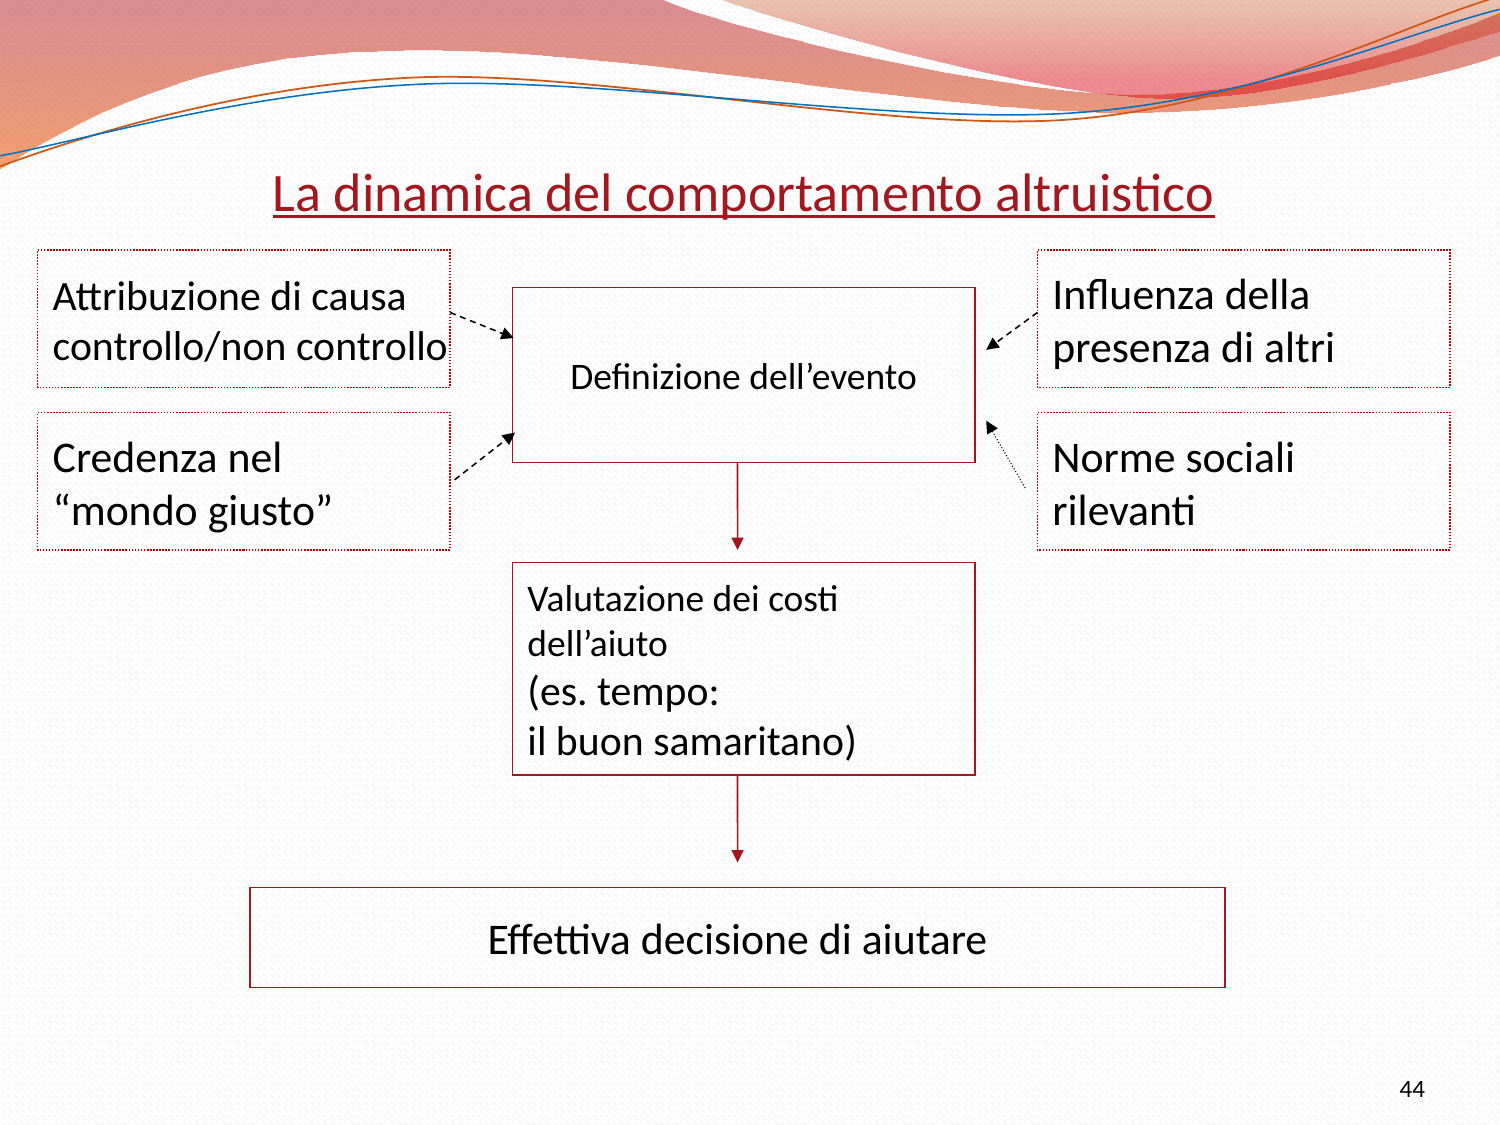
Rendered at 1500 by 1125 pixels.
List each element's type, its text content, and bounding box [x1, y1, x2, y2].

text_box Definizione dell’evento [512, 287, 975, 463]
list La dinamica del comportamento altruistico [24, 149, 1475, 1050]
text_box [731, 462, 744, 550]
text_box Norme sociali rilevanti [1037, 412, 1450, 550]
text_box [986, 420, 998, 435]
text_box [499, 327, 514, 340]
text_box Credenza nel “mondo giusto” [37, 412, 450, 550]
text_box [986, 337, 1002, 350]
slide_number 44 [1299, 1050, 1425, 1103]
text_box Influenza della presenza di altri [1037, 249, 1450, 388]
text_box Effettiva decisione di aiutare [249, 887, 1225, 988]
text_box Valutazione dei costi dell’aiuto (es. tempo: il buon samaritano) [512, 562, 975, 775]
text_box Attribuzione di causa controllo/non controllo [37, 249, 450, 388]
text_box [501, 432, 516, 446]
text_box [731, 774, 744, 863]
